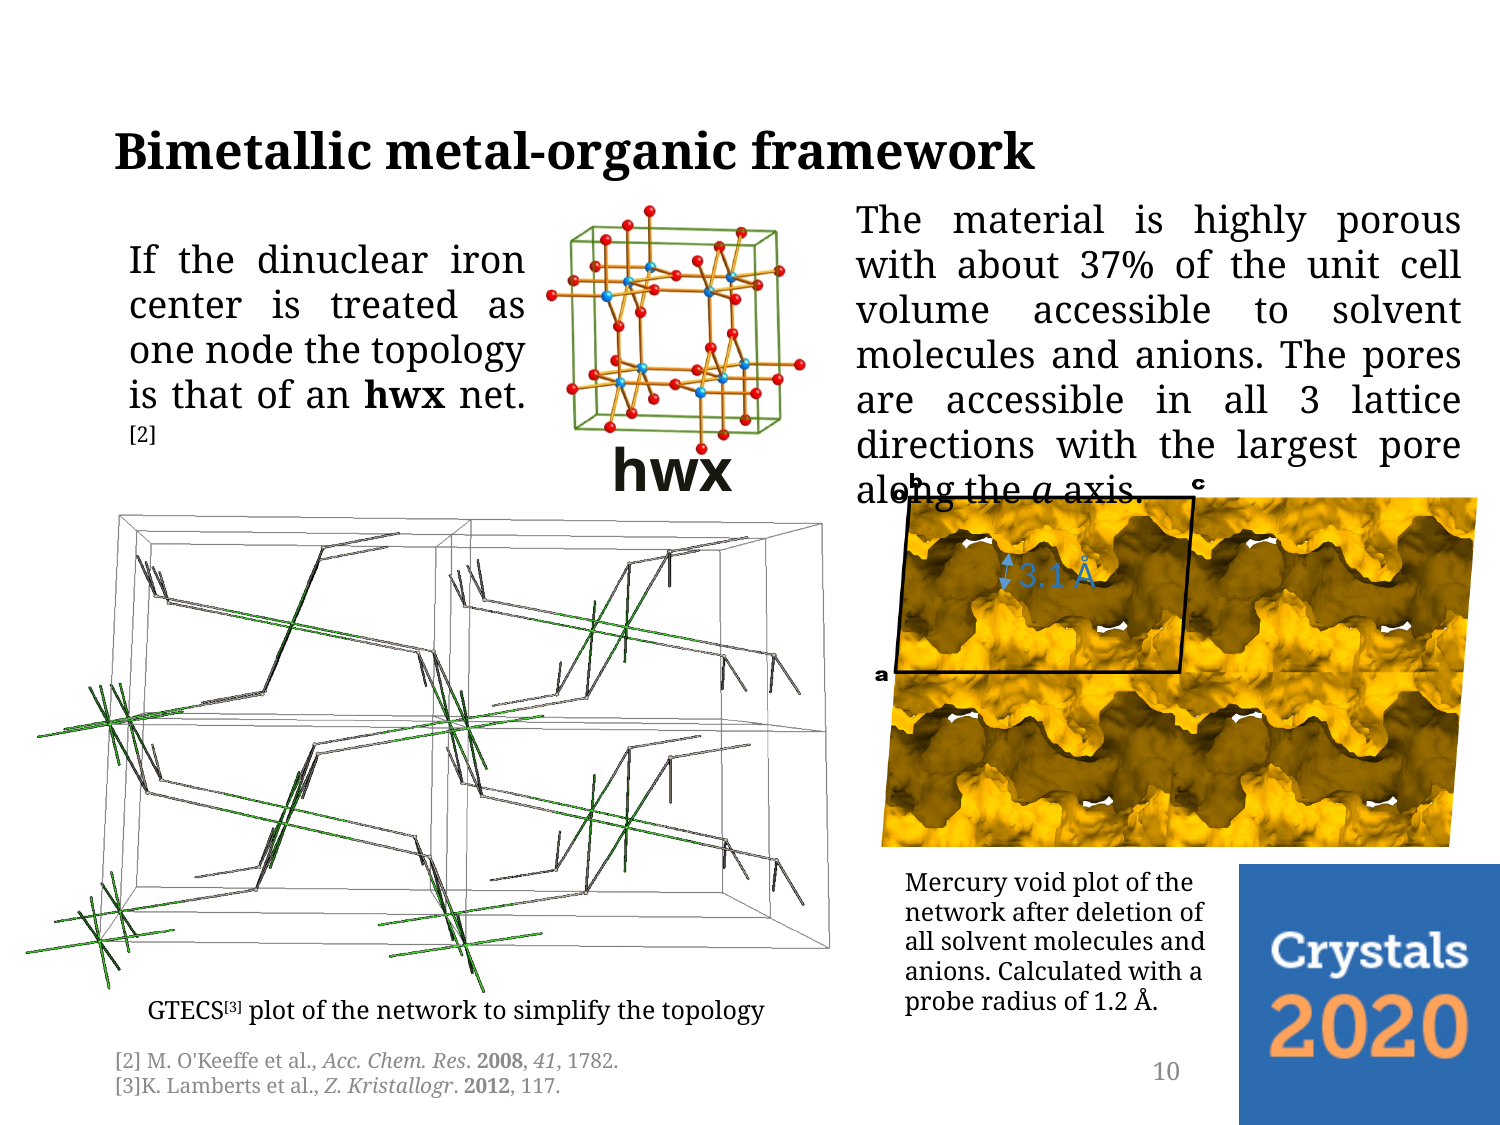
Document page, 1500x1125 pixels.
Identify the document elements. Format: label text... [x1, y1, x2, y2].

text_box The material is highly porous with about 37% of the unit cell volume accessible to solvent molecules and anions. The pores are accessible in all 3 lattice directions with the largest pore along the a axis. [841, 188, 1478, 518]
slide_number 10 [1137, 1042, 1239, 1103]
picture [1239, 864, 1500, 1125]
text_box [1003, 552, 1010, 591]
text_box If the dinuclear iron center is treated as one node the topology is that of an hwx net.[2] [114, 229, 541, 469]
picture [540, 194, 812, 466]
text_box hwx [596, 425, 841, 511]
picture [857, 465, 1481, 850]
picture [19, 511, 842, 1001]
text_box GTECS[3] plot of the network to simplify the topology [132, 1001, 790, 1032]
text_box Bimetallic metal-organic framework [99, 112, 1438, 188]
text_box Mercury void plot of the network after deletion of all solvent molecules and anions. Calculated with a probe radius of 1.2 Å. [889, 858, 1225, 1024]
footer [2] M. O'Keeffe et al., Acc. Chem. Res. 2008, 41, 1782. [3]K. Lamberts et al., Z. Kristallogr. 2012, 117. [99, 1042, 867, 1103]
